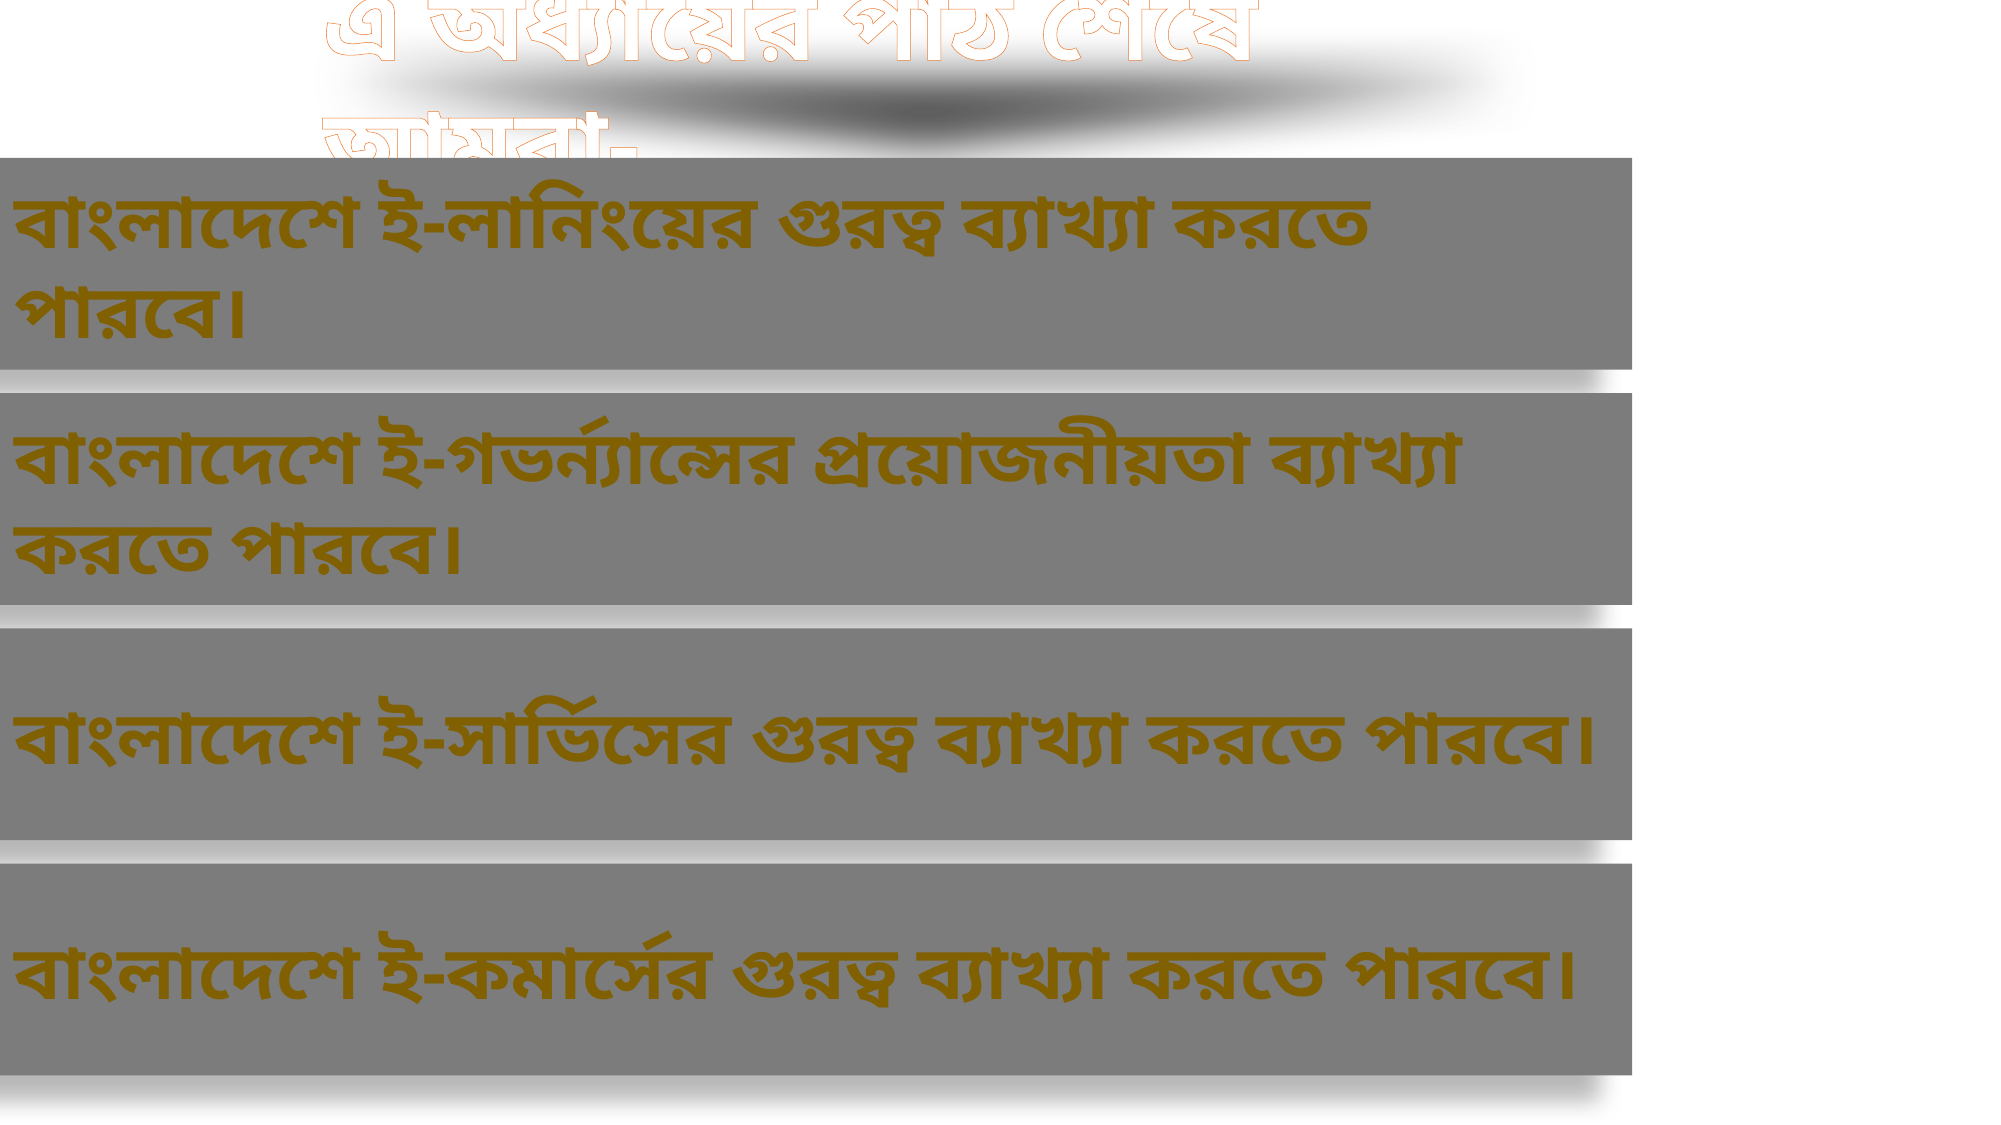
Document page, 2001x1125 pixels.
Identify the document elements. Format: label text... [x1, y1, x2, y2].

text_box বাংলাদেশে ই-সার্ভিসের গুরত্ব ব্যাখ্যা করতে পারবে। [0, 628, 1633, 841]
text_box বাংলাদেশে ই-লানিংয়ের গুরত্ব ব্যাখ্যা করতে পারবে। [0, 157, 1633, 370]
text_box বাংলাদেশে ই-কমার্সের গুরত্ব ব্যাখ্যা করতে পারবে। [0, 863, 1633, 1076]
text_box বাংলাদেশে ই-গভর্ন্যান্সের প্রয়োজনীয়তা ব্যাখ্যা করতে পারবে। [0, 393, 1633, 605]
